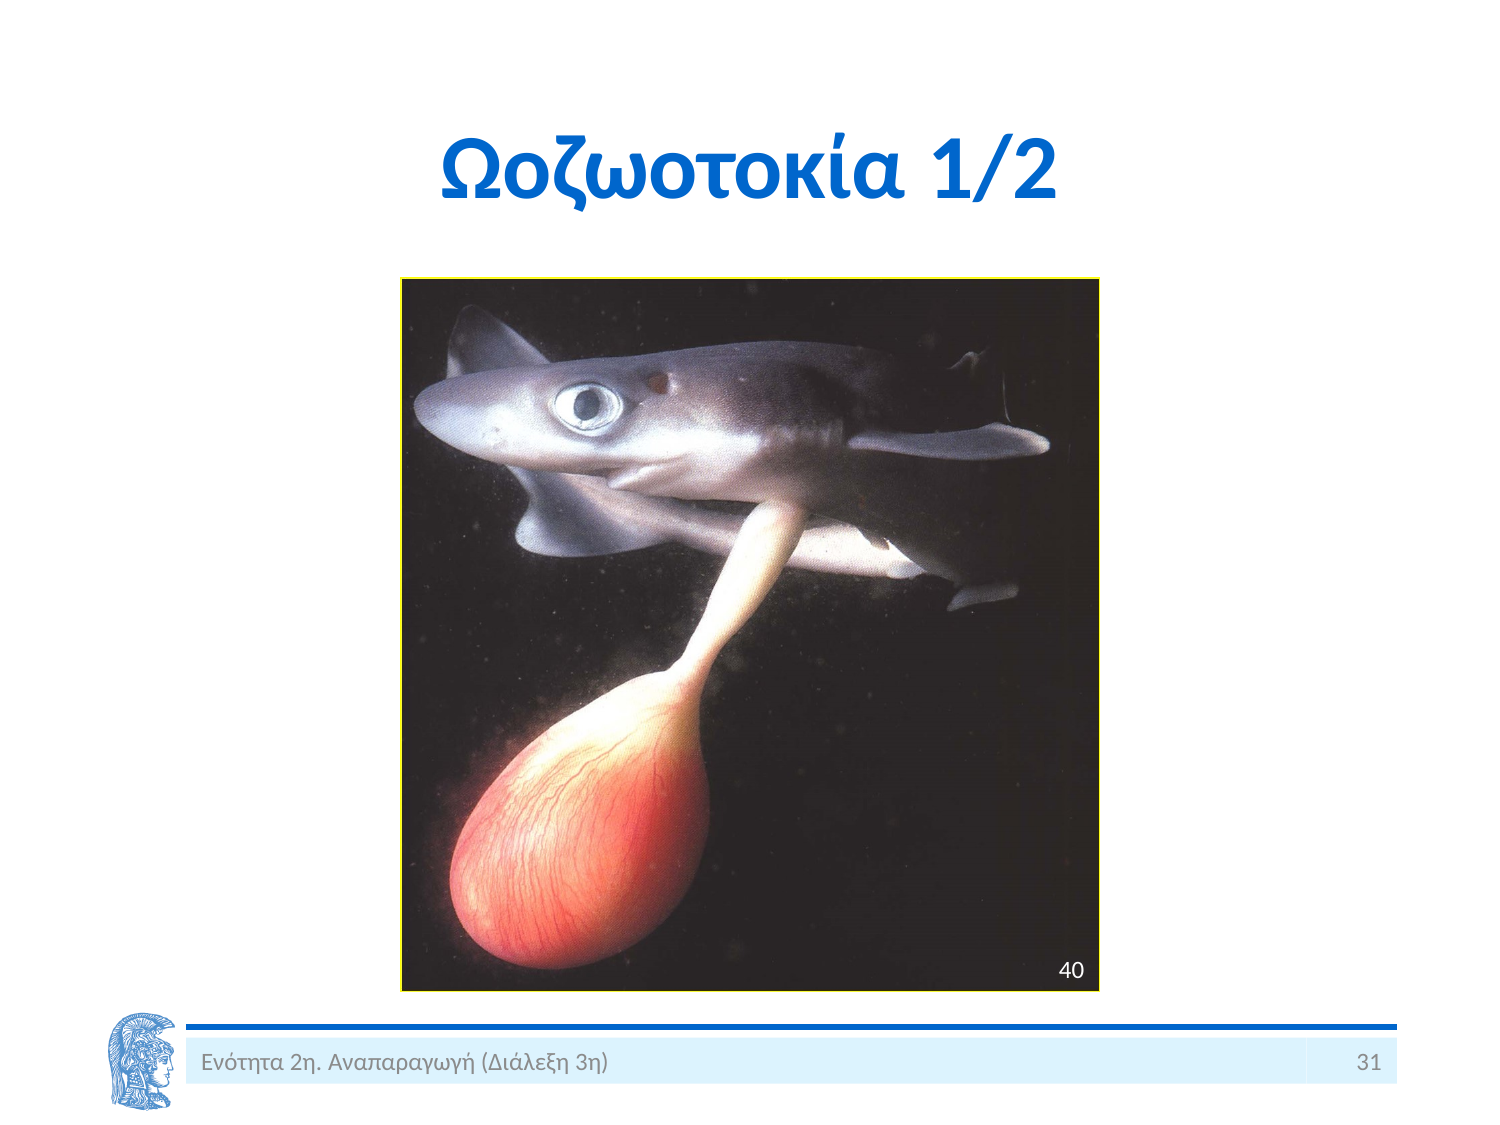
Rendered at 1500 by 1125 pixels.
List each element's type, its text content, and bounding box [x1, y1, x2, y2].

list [400, 277, 1100, 992]
title Ωοζωοτοκία 1/2 [103, 59, 1397, 278]
slide_number 31 [1306, 1037, 1397, 1084]
picture [103, 1011, 186, 1114]
footer Ενότητα 2η. Αναπαραγωγή (Διάλεξη 3η) [186, 1037, 1306, 1084]
